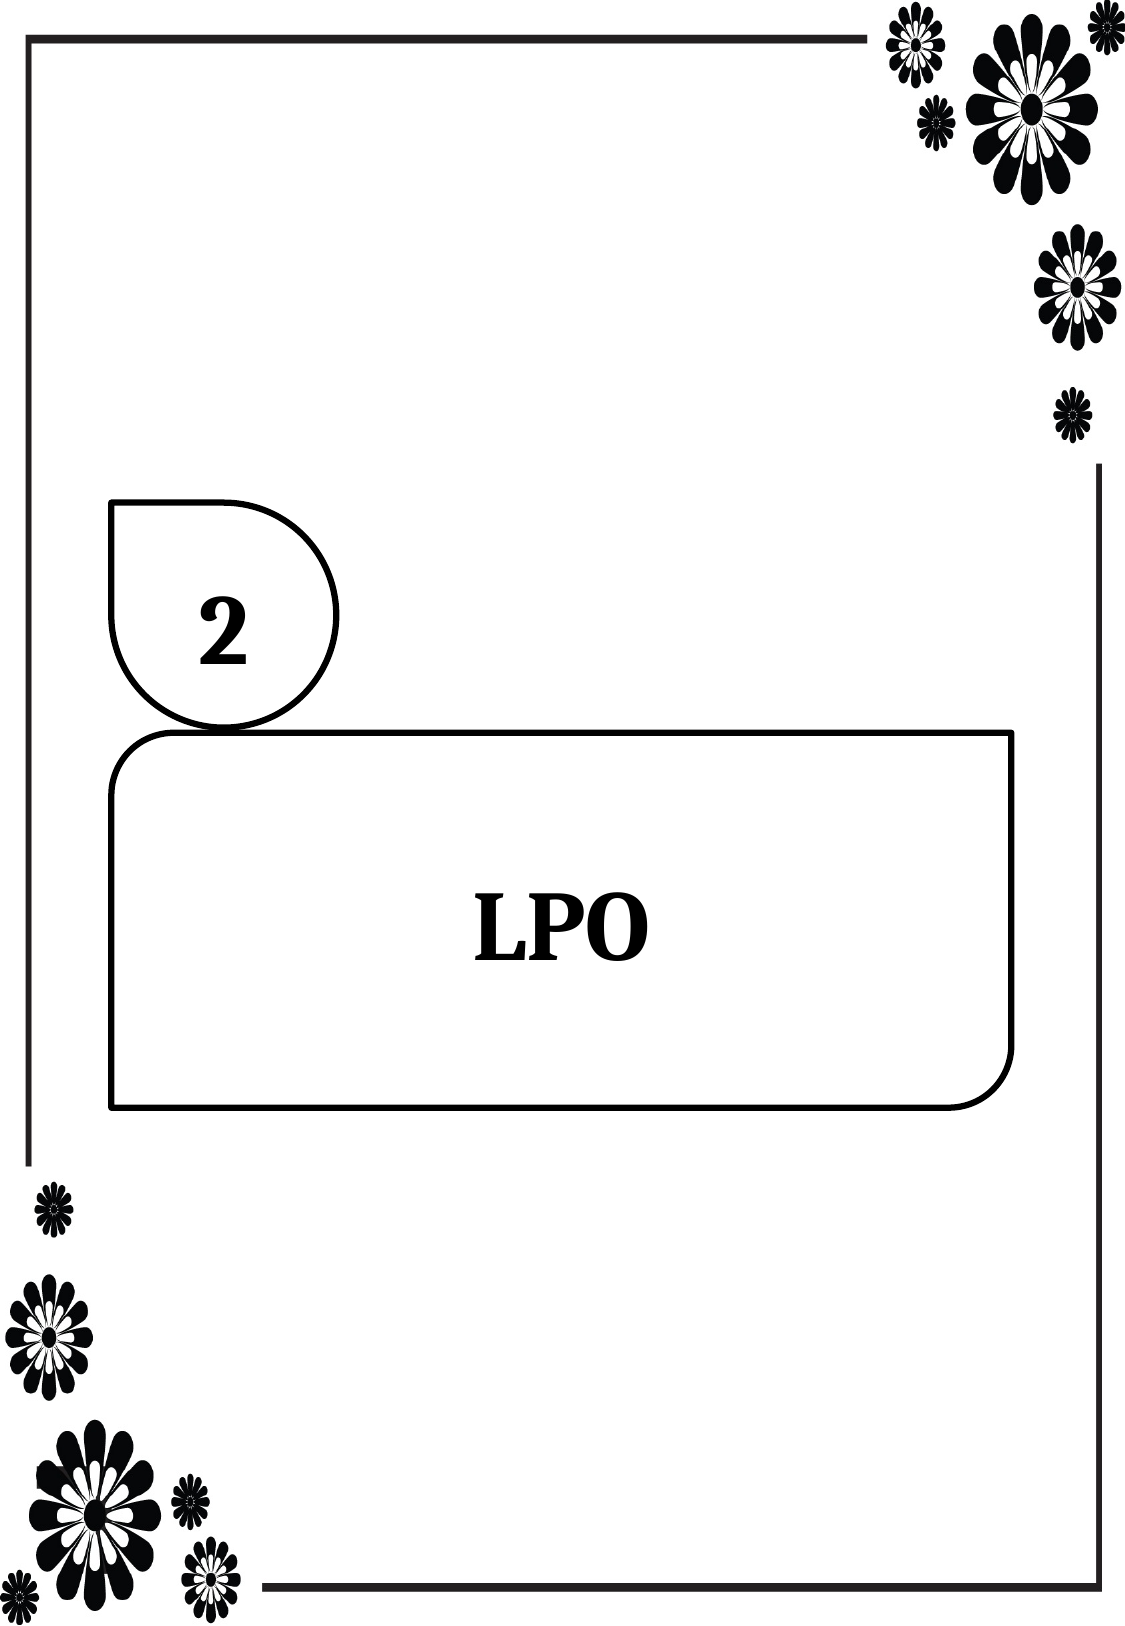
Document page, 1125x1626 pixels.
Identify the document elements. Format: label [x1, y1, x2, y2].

picture [0, 0, 1125, 1625]
text_box [111, 502, 1012, 1109]
